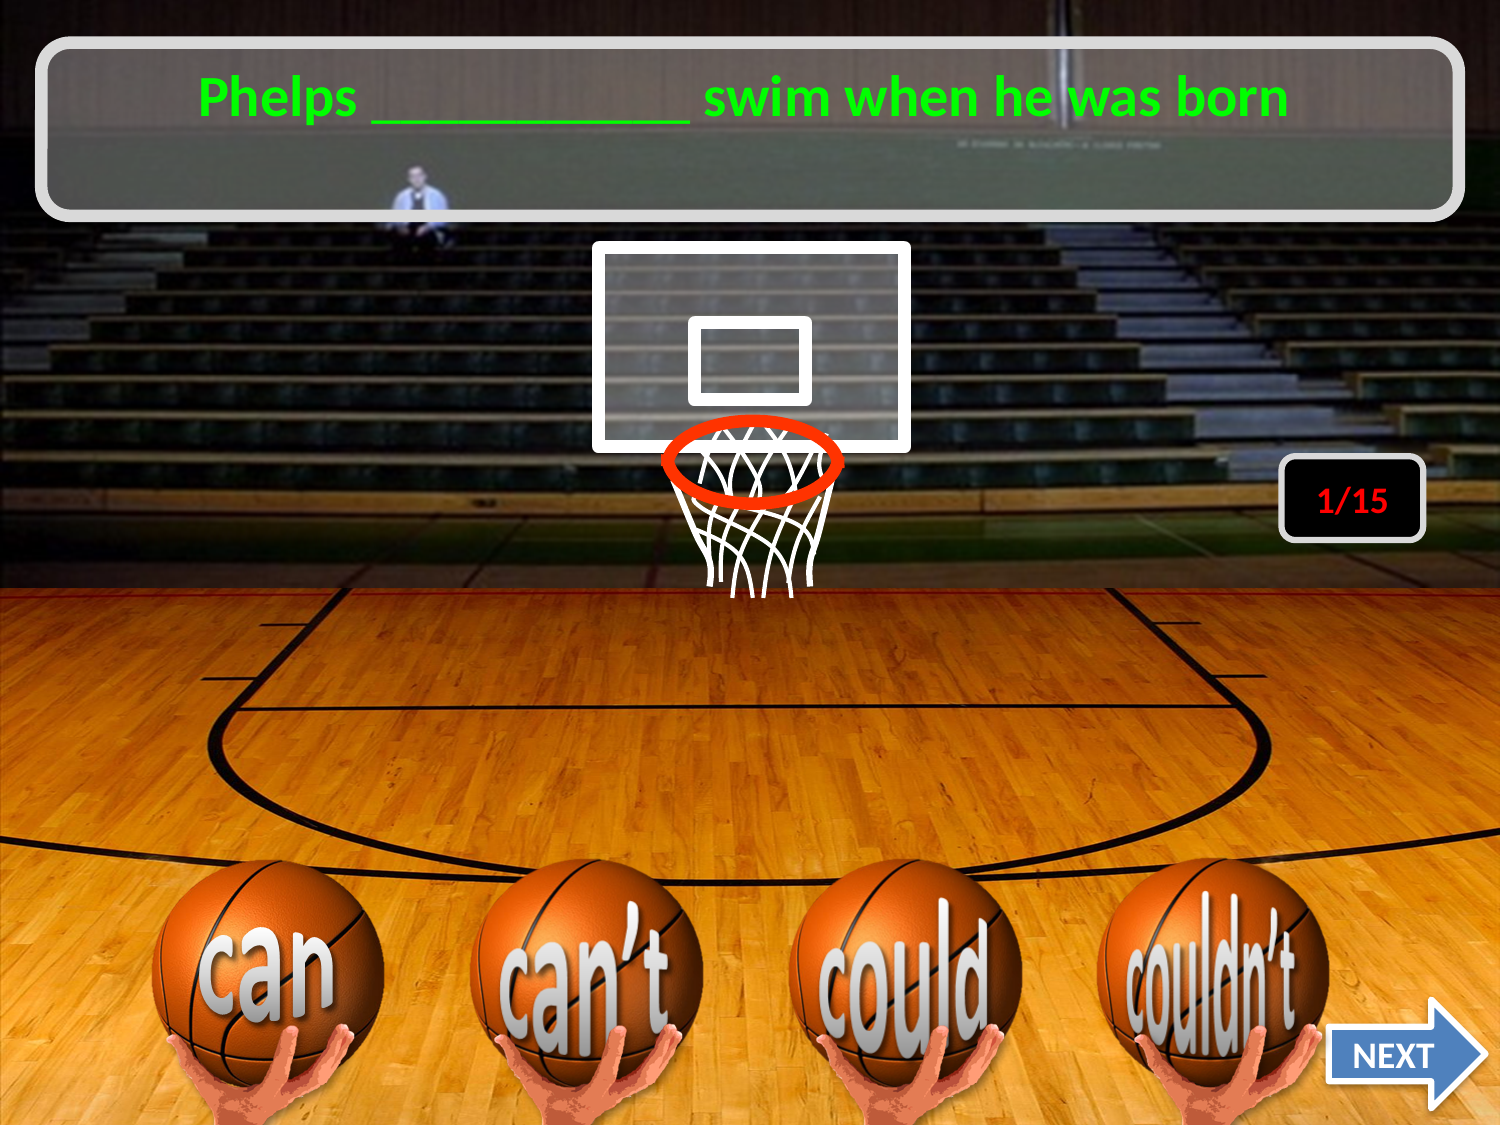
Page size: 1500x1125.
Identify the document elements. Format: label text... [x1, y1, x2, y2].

text_box [41, 42, 1459, 216]
text_box Phelps ___________ swim when he was born [64, 42, 1424, 215]
text_box 1/15 [1279, 454, 1426, 543]
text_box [666, 408, 839, 599]
picture [0, 0, 1500, 1125]
text_box NEXT [1345, 996, 1489, 1112]
